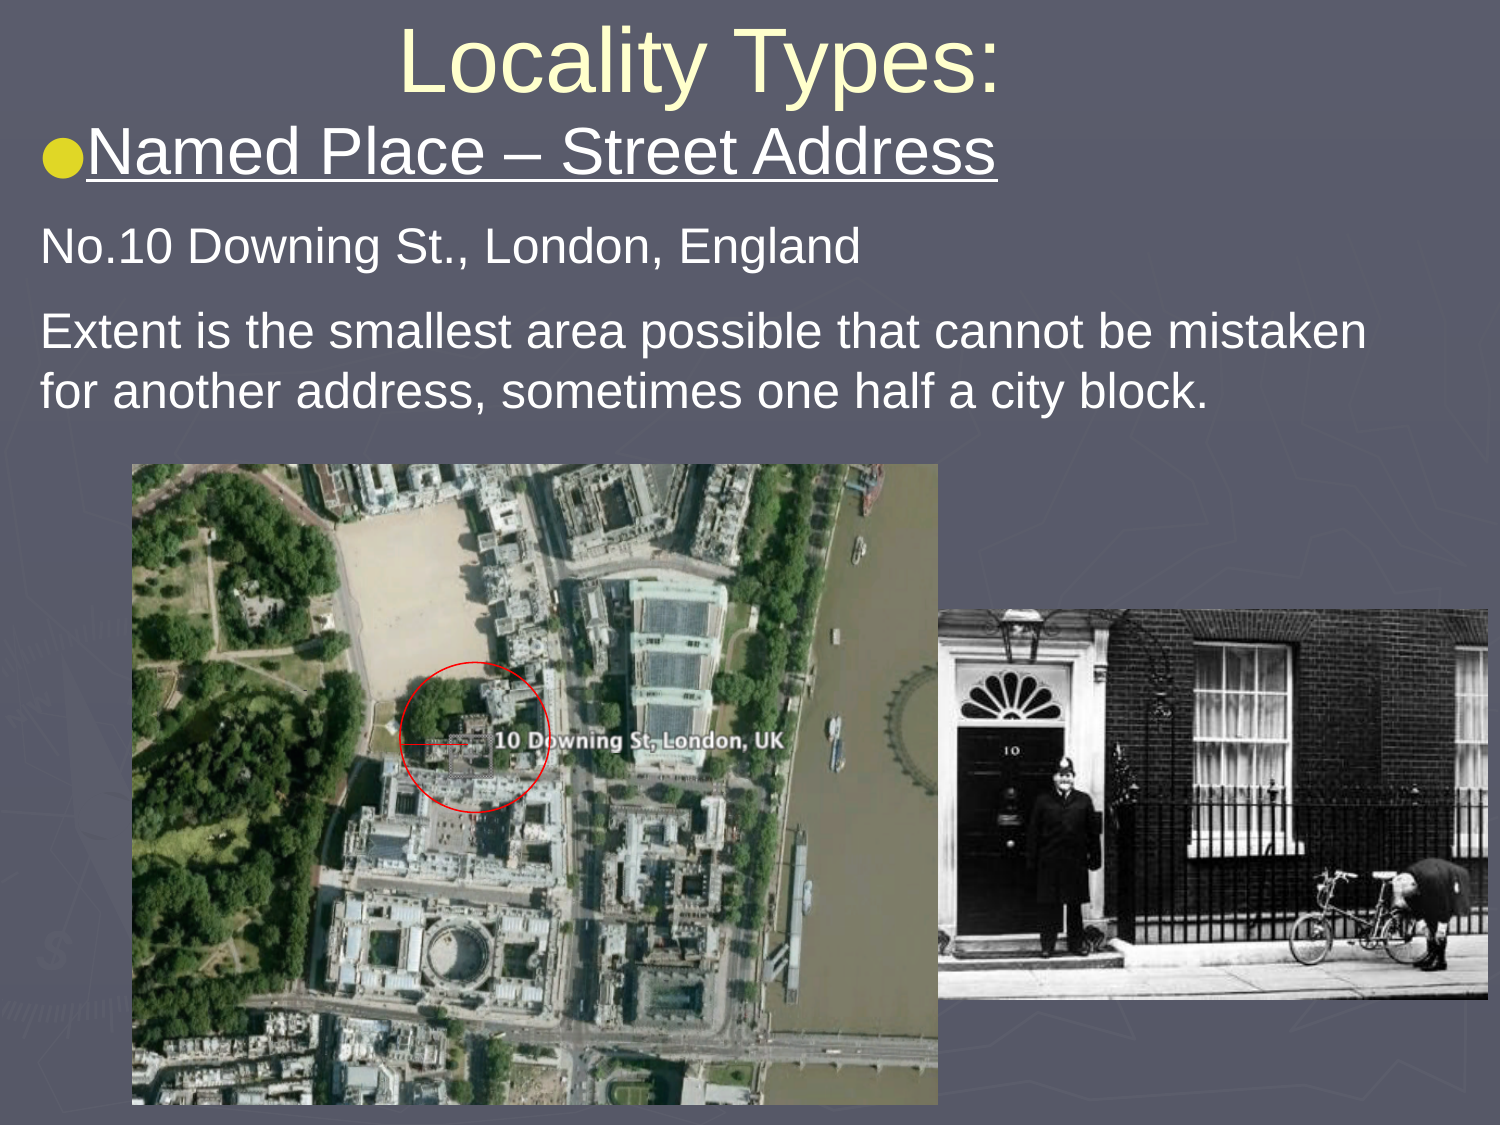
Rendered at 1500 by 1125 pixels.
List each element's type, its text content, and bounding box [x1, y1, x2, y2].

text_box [399, 662, 551, 813]
text_box Named Place – Street Address No.10 Downing St., London, England Extent is the smallest area possible that cannot be mistaken for another address, sometimes one half a city block. [24, 150, 1400, 443]
text_box Locality Types: [0, 0, 1401, 150]
picture [132, 464, 1488, 1105]
